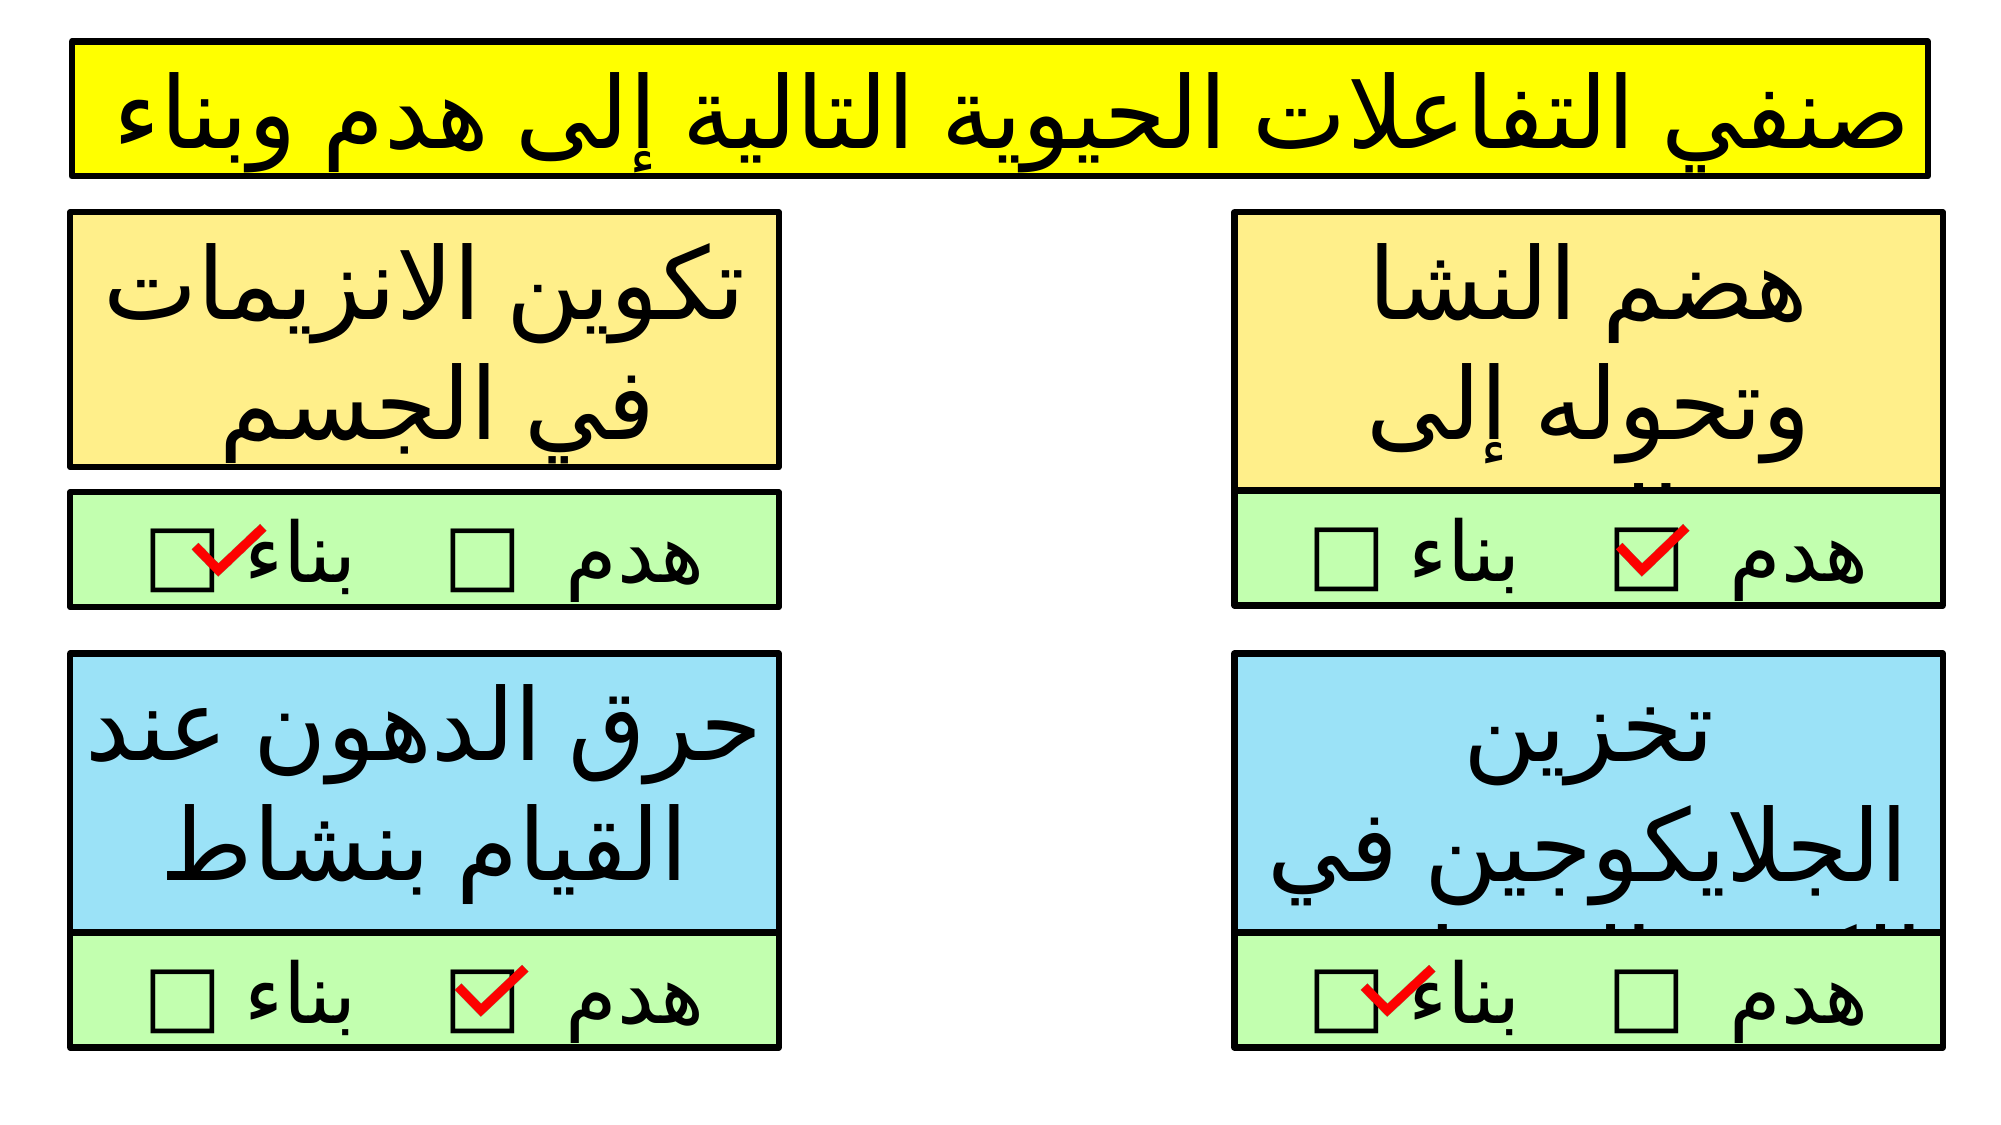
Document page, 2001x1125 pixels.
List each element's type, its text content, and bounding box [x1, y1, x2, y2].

text_box تكوين الانزيمات في الجسم [70, 212, 779, 468]
picture [190, 511, 268, 589]
text_box تخزين الجلايكوجين في الكبد والعضلات [1234, 653, 1943, 932]
picture [1359, 952, 1437, 1030]
text_box هدم □ بناء □ [70, 492, 779, 608]
text_box هدم □ بناء □ [70, 932, 779, 1048]
picture [453, 952, 530, 1030]
text_box هدم □ بناء □ [1234, 932, 1943, 1048]
text_box صنفي التفاعلات الحيوية التالية إلى هدم وبناء [71, 41, 1928, 177]
text_box حرق الدهون عند القيام بنشاط جسمي [70, 653, 779, 932]
text_box هدم □ بناء □ [1234, 490, 1943, 606]
picture [1613, 511, 1691, 589]
text_box هضم النشا وتحوله إلى مالتوز [1234, 212, 1943, 490]
